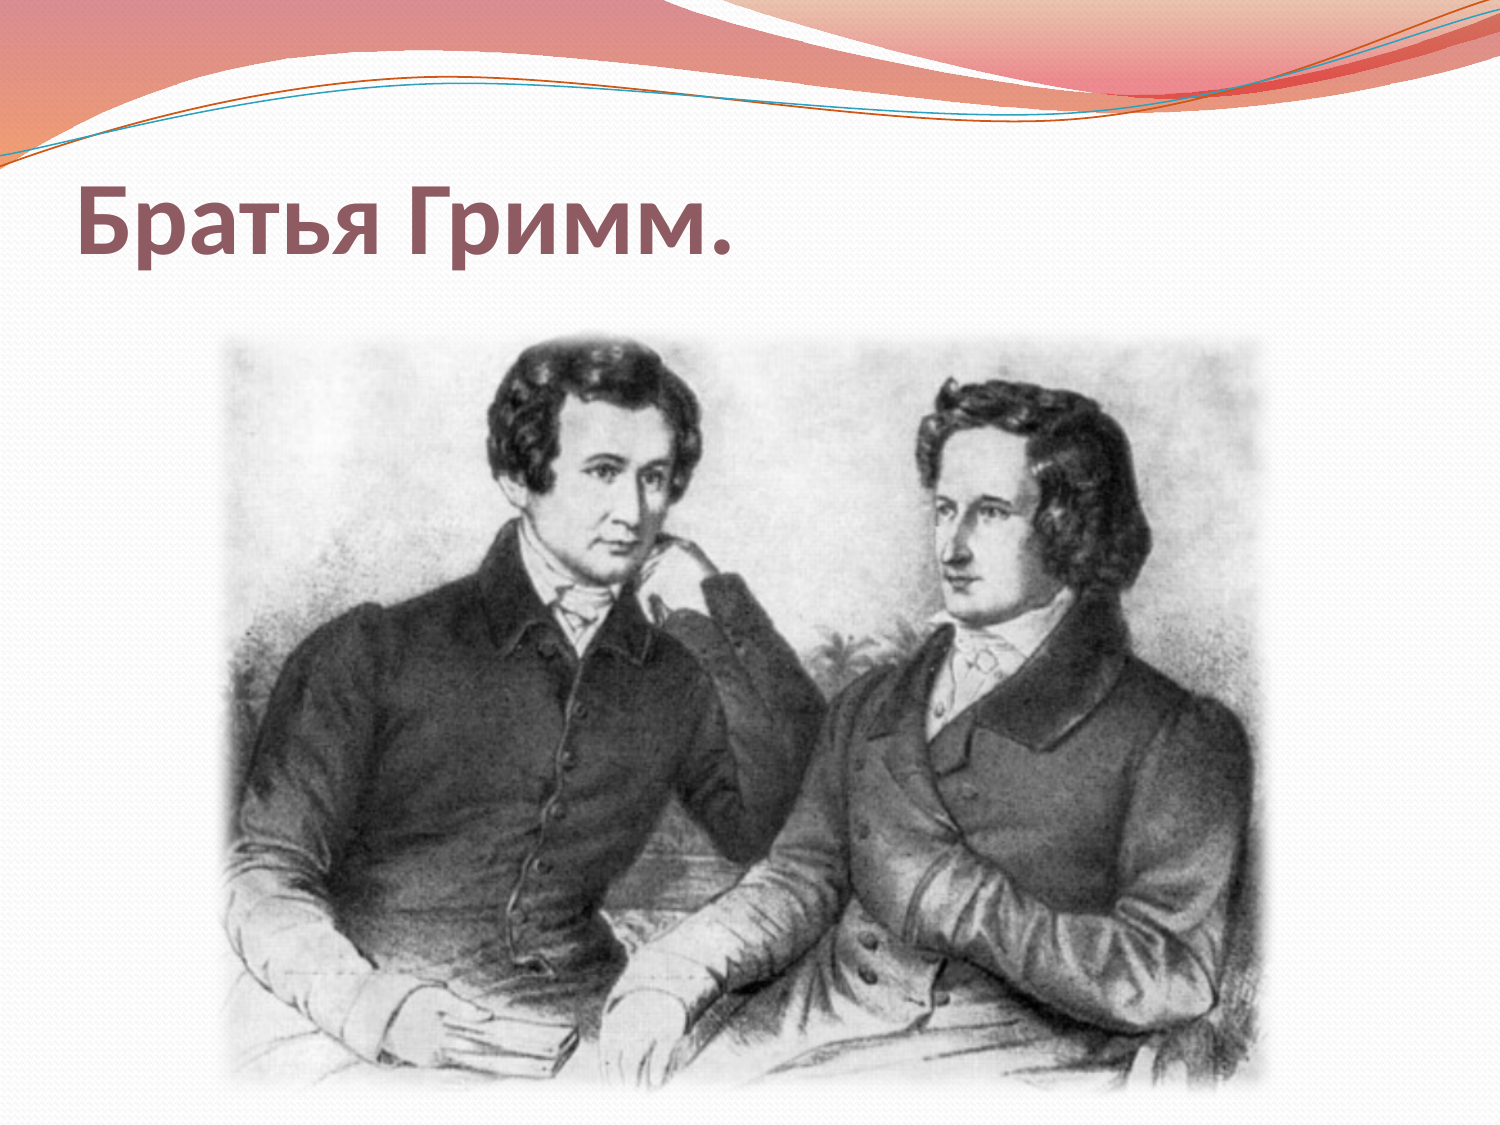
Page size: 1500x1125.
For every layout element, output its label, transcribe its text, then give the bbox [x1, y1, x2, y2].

title Братья Гримм. [75, 115, 1425, 275]
picture [212, 324, 1278, 1101]
